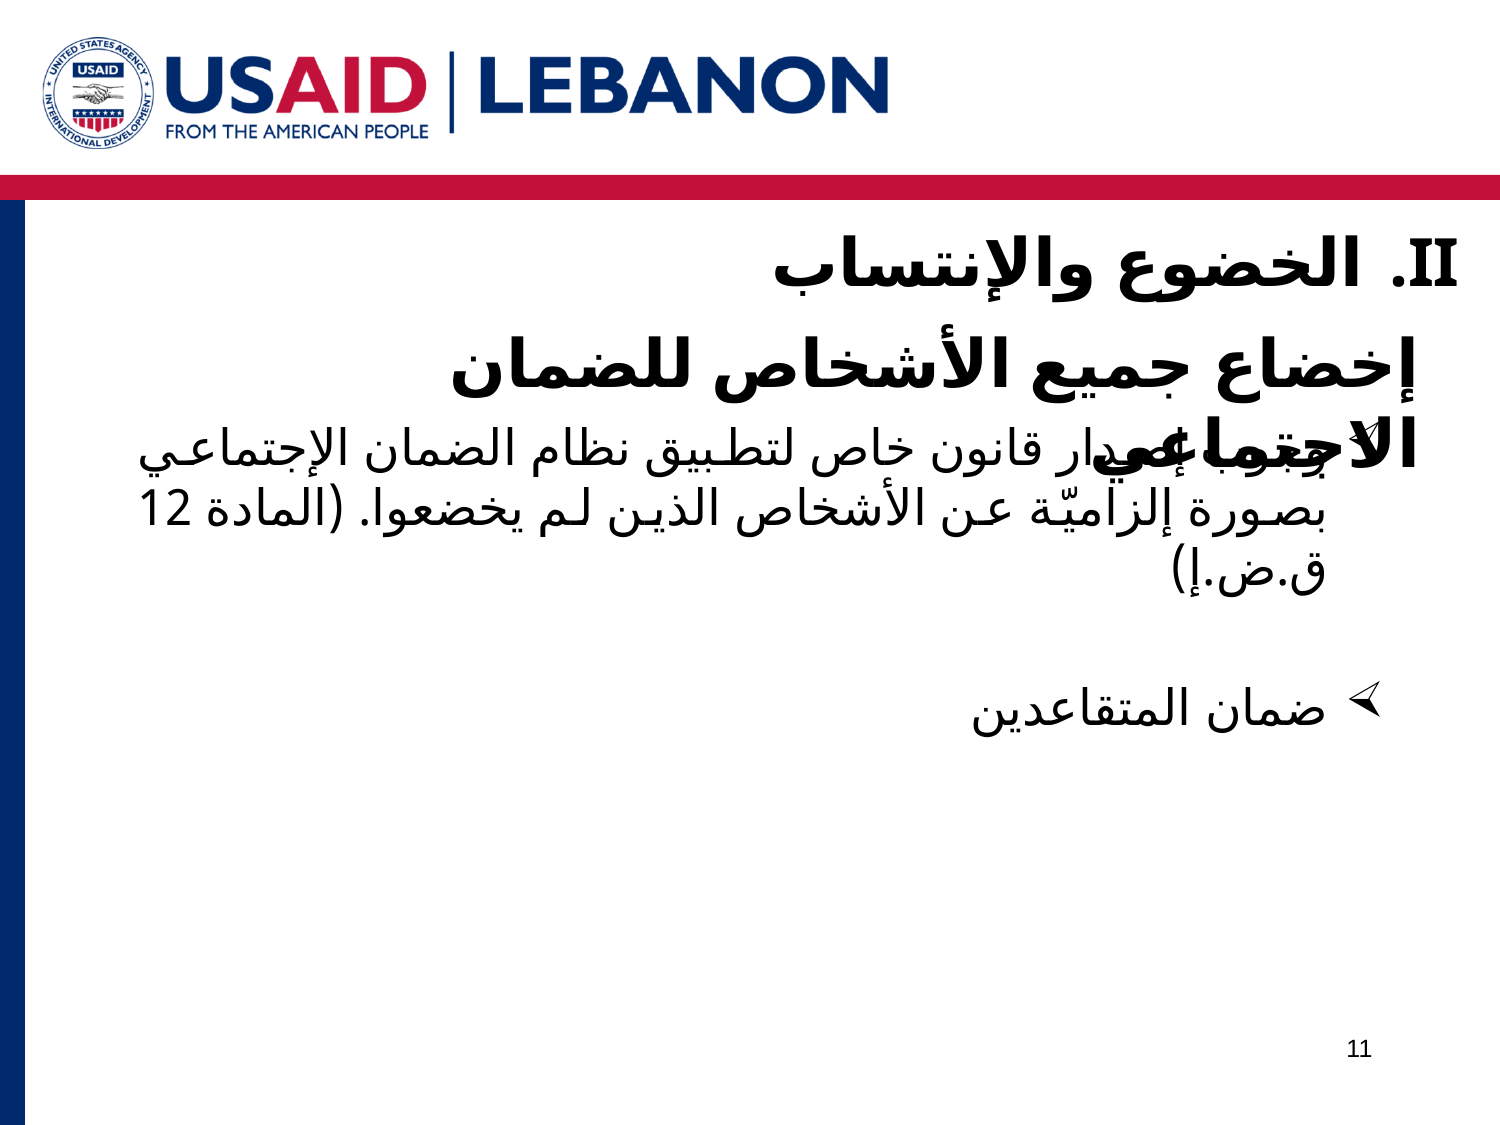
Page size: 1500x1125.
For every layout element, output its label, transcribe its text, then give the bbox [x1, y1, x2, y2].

picture [42, 37, 888, 149]
text_box الخضوع والإنتساب [183, 212, 1473, 353]
list وجوب إصدار قانون خاص لتطبيق نظام الضمان الإجتماعي بصورة إلزاميّة عن الأشخاص الذين لم يخضعوا. (المادة 12 ق.ض.إ) ضمان المتقاعدين [122, 408, 1400, 925]
slide_number 11 [1074, 1025, 1388, 1100]
title إخضاع جميع الأشخاص للضمان الاجتماعي [87, 313, 1436, 513]
